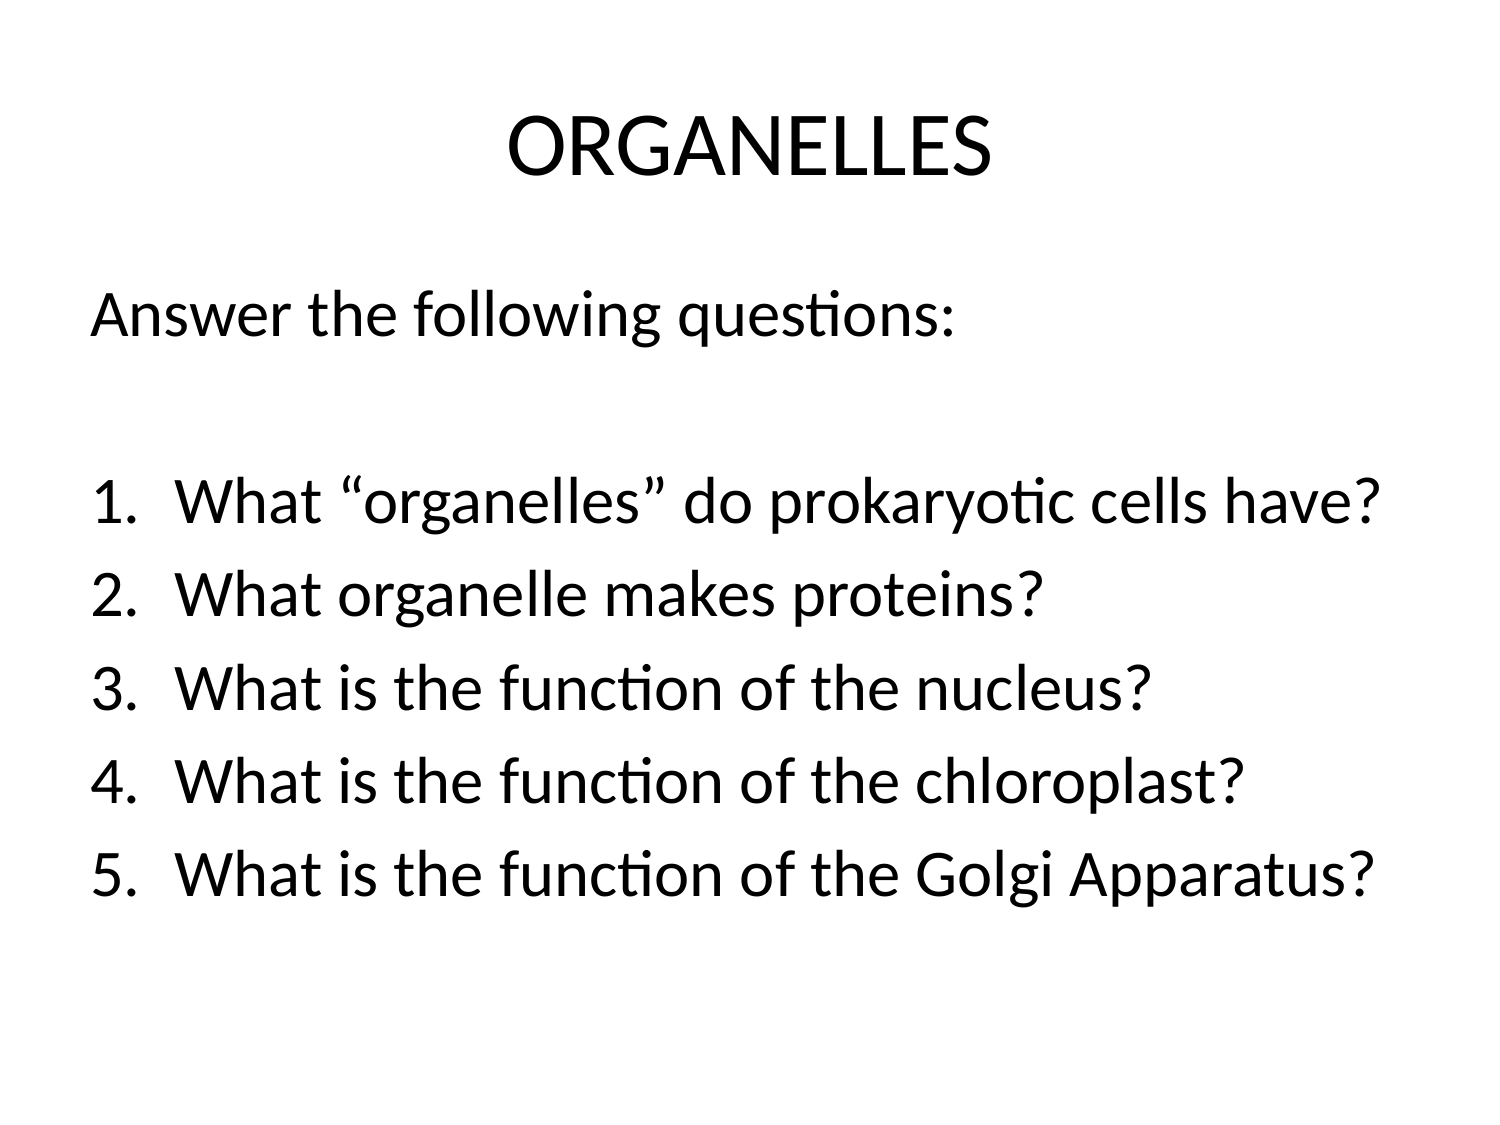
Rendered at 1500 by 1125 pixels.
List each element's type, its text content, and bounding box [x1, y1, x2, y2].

list Answer the following questions: What “organelles” do prokaryotic cells have? What organelle makes proteins? What is the function of the nucleus? What is the function of the chloroplast? What is the function of the Golgi Apparatus? [75, 262, 1425, 1005]
title ORGANELLES [75, 45, 1425, 233]
